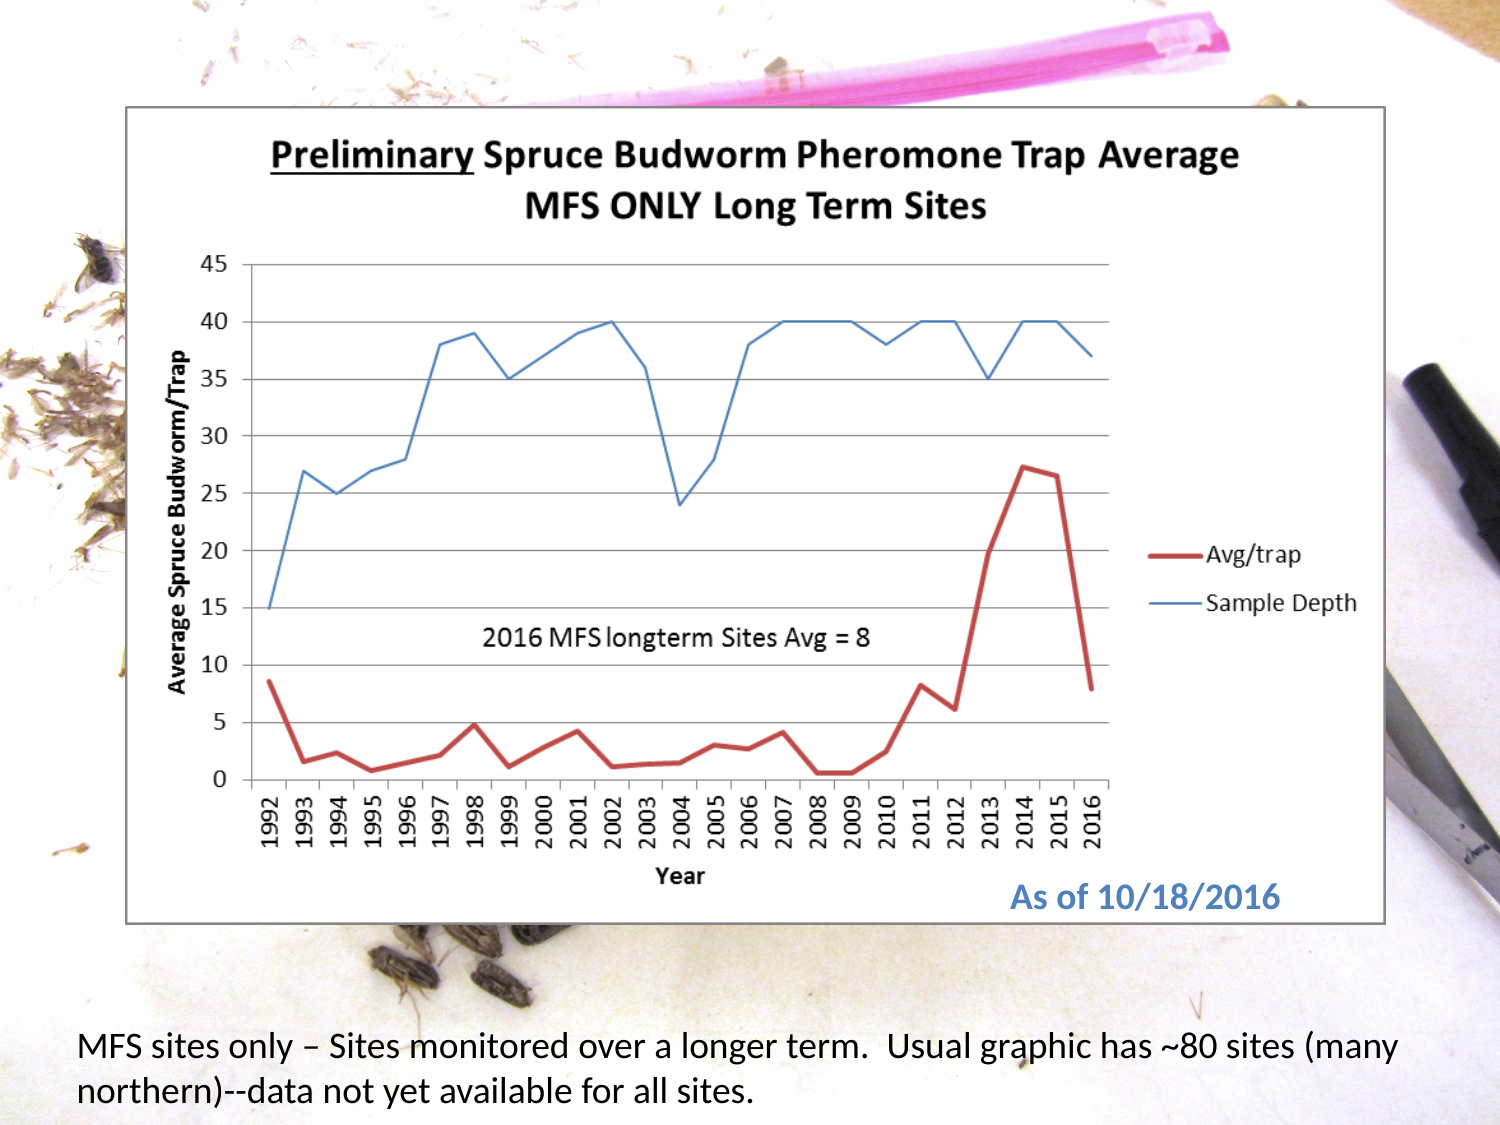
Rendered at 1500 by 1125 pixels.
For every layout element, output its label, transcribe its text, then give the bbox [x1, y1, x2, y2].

picture [0, 0, 1500, 1125]
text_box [124, 106, 1386, 926]
text_box MFS sites only – Sites monitored over a longer term. Usual graphic has ~80 sites (many northern)--data not yet available for all sites. [61, 1013, 1437, 1119]
